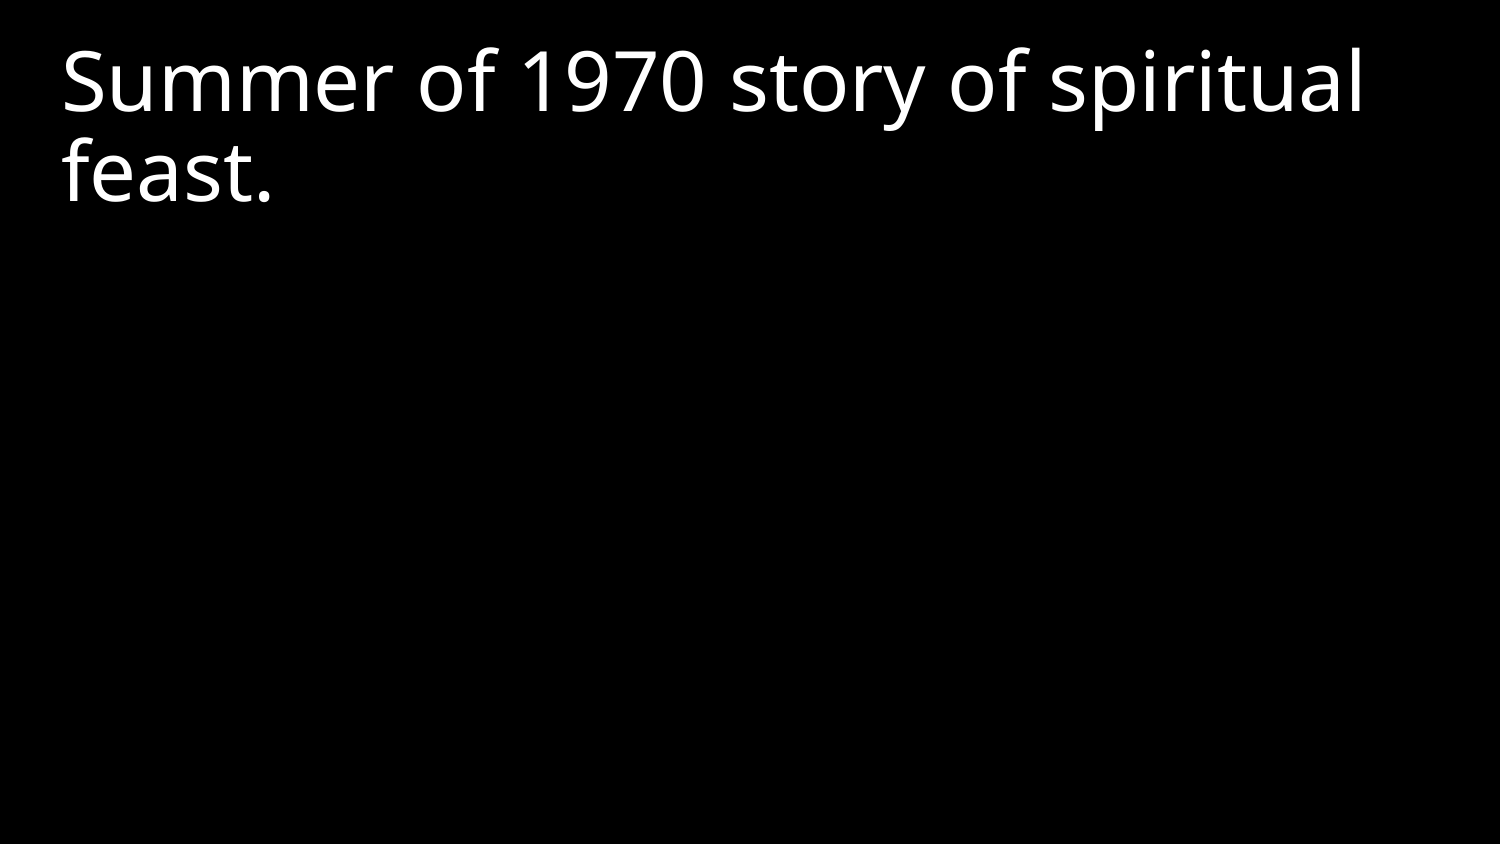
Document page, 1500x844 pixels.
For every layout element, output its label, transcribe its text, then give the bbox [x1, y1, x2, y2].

subtitle Summer of 1970 story of spiritual feast. [50, 34, 1450, 797]
